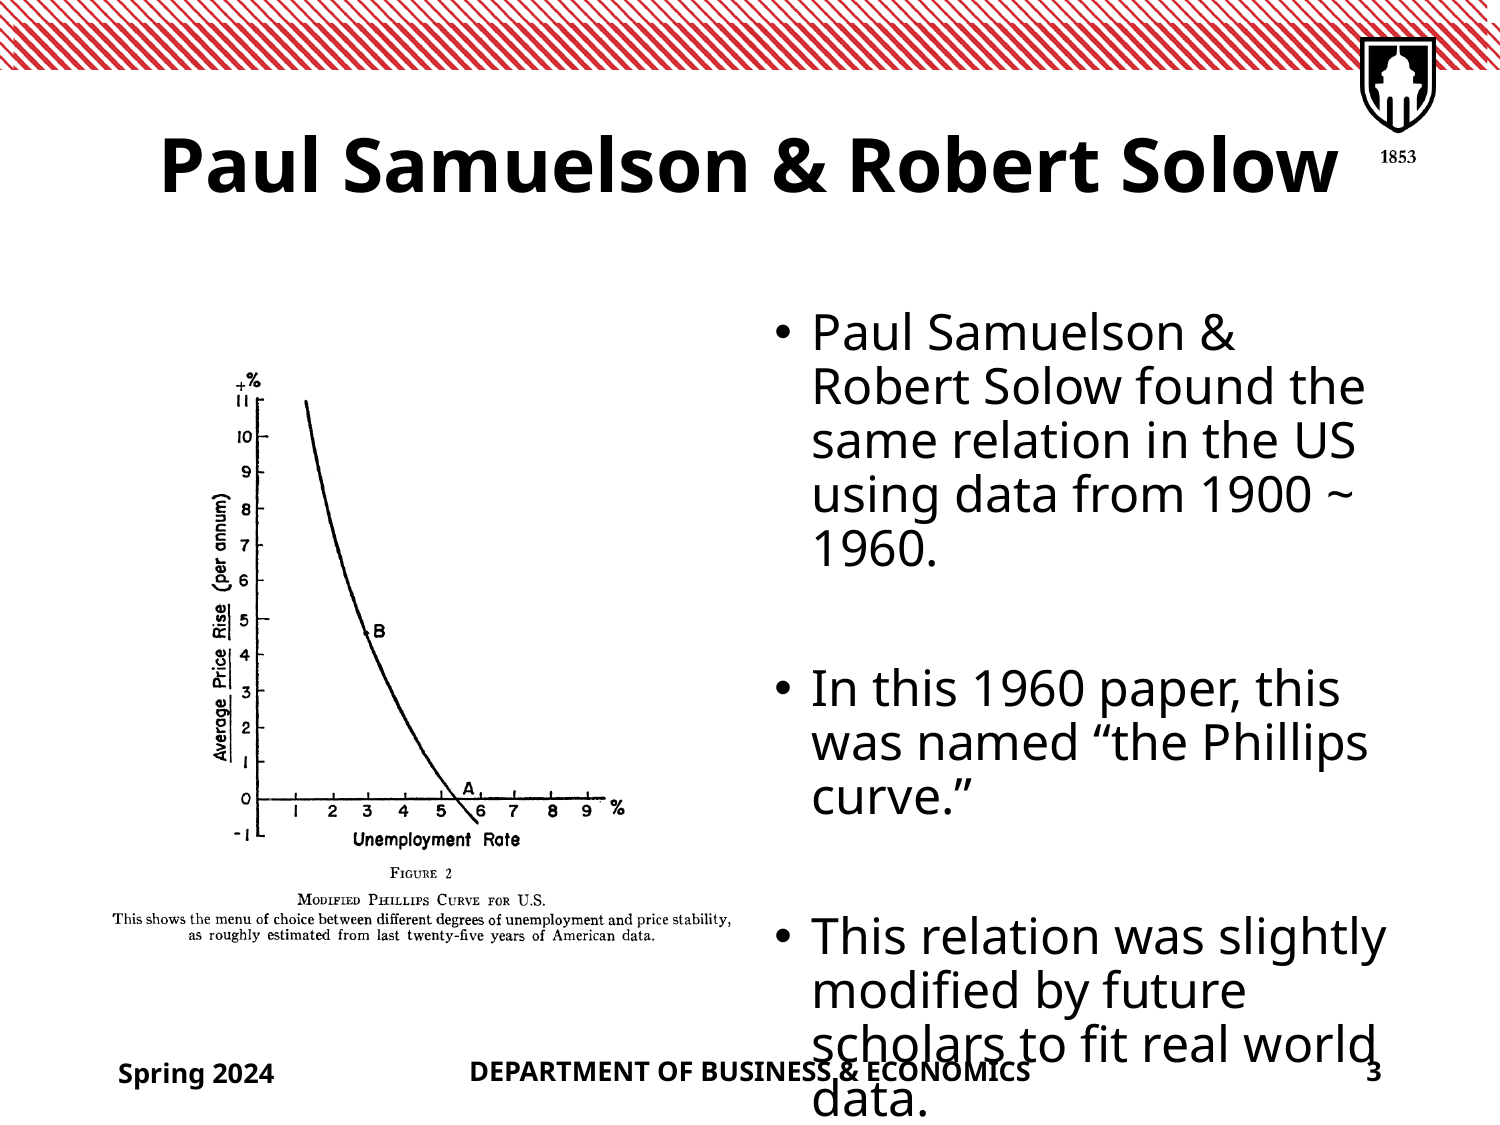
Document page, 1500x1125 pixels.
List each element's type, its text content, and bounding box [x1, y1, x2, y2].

slide_number Spring 2024 [103, 1042, 277, 1103]
picture [0, 0, 1500, 163]
footer DEPARTMENT OF BUSINESS & ECONOMICS [277, 1042, 1059, 1103]
slide_number 3 [1059, 1042, 1397, 1103]
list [103, 363, 741, 949]
title Paul Samuelson & Robert Solow [103, 59, 1397, 278]
list Paul Samuelson & Robert Solow found the same relation in the US using data from 1900 ~ 1960. In this 1960 paper, this was named “the Phillips curve.” This relation was slightly modified by future scholars to fit real world data. [759, 299, 1410, 1014]
